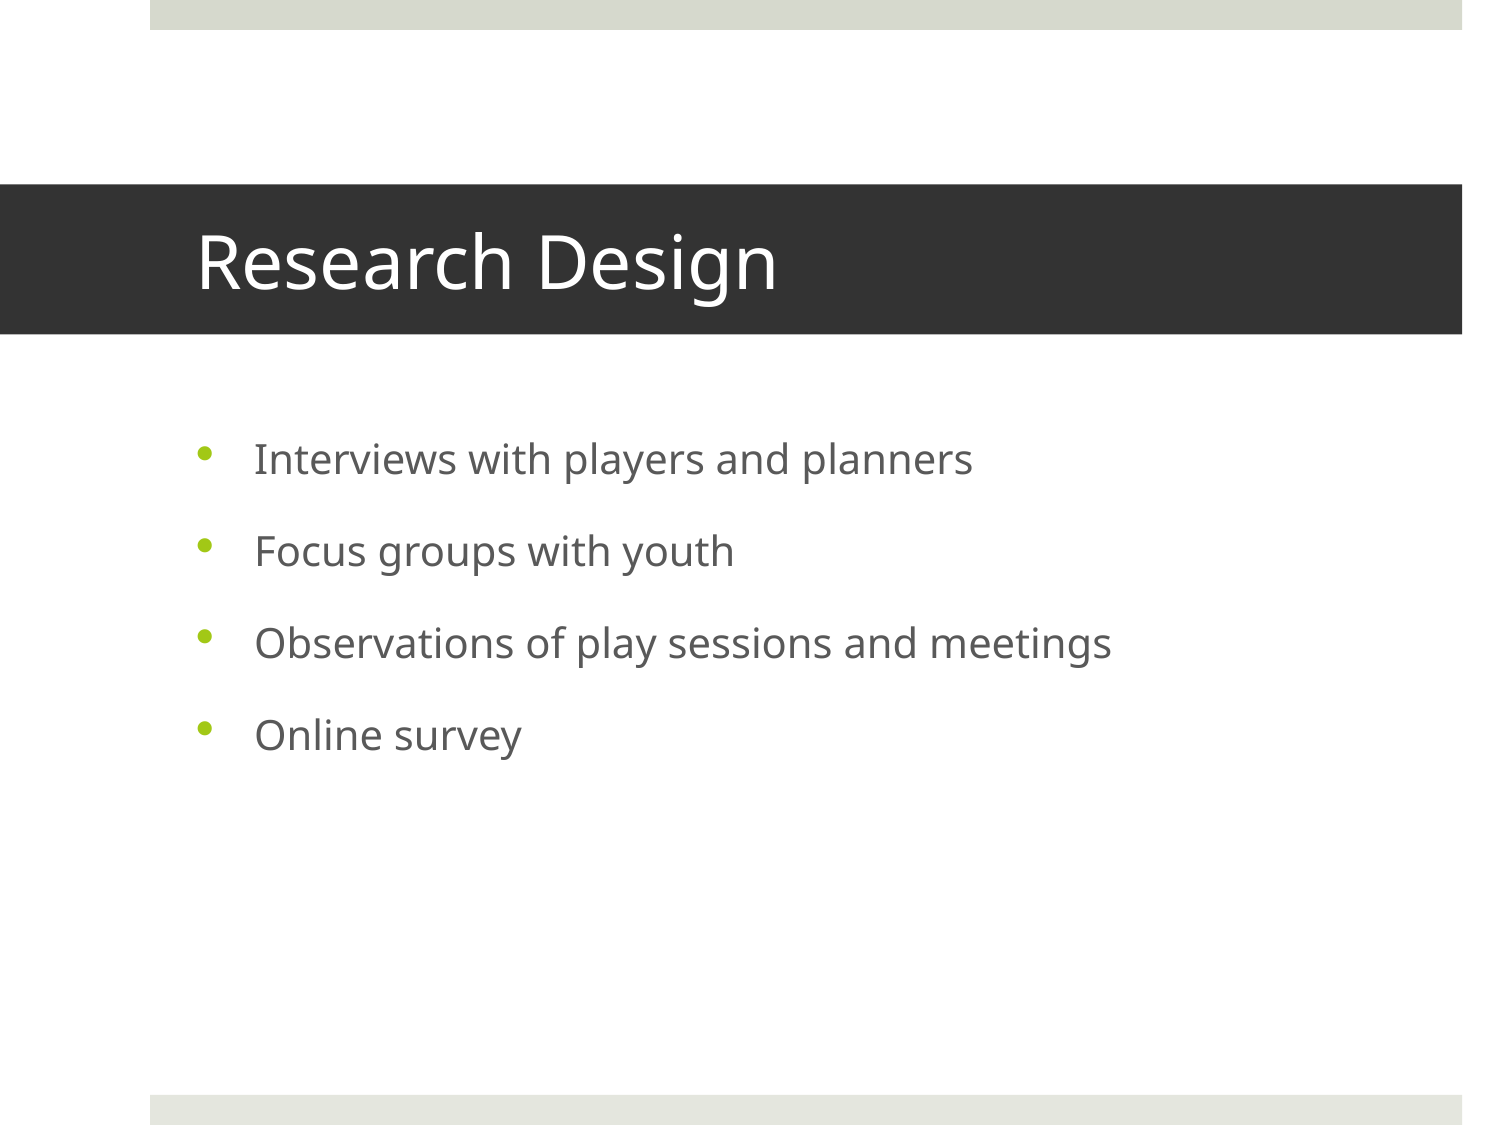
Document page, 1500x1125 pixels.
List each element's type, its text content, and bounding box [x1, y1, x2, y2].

title Research Design [0, 184, 1463, 335]
list Interviews with players and planners Focus groups with youth Observations of play sessions and meetings Online survey [182, 425, 1432, 1028]
